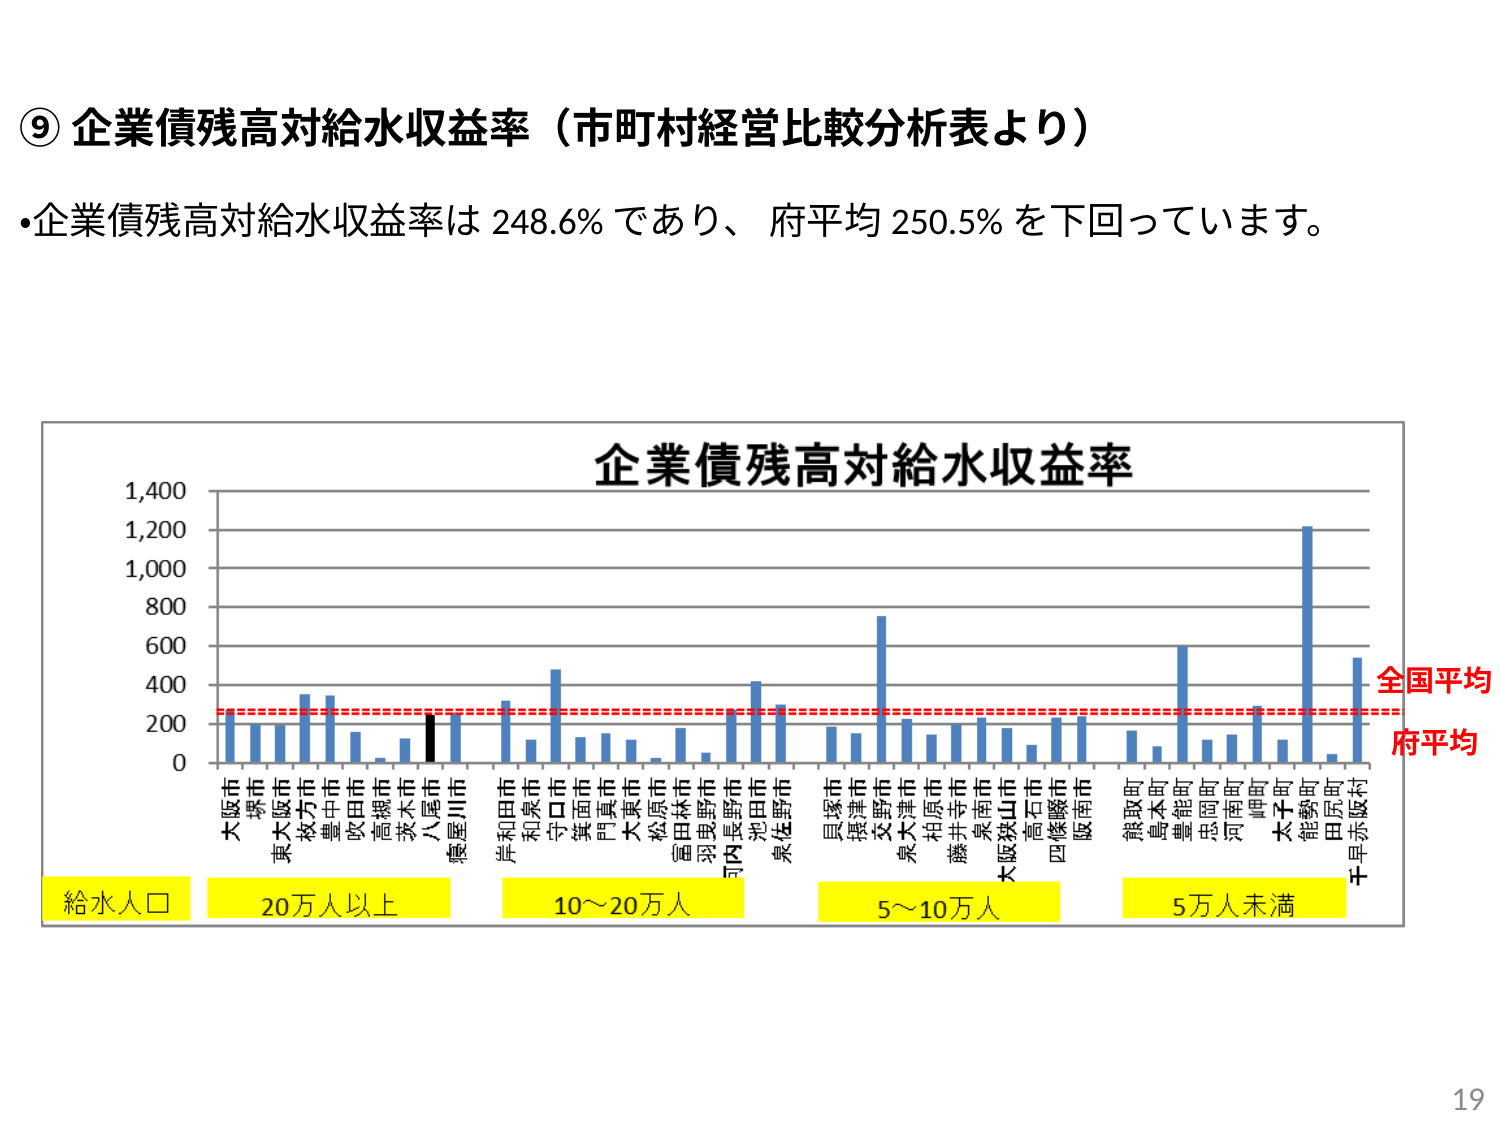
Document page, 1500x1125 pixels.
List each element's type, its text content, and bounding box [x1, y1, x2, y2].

text_box 府平均 [1405, 717, 1500, 768]
text_box ⑨企業債残高対給水収益率（市町村経営比較分析表より） ・企業債残高対給水収益率は248.6%であり、 府平均250.5%を下回っています。 [4, 94, 1500, 250]
picture [41, 421, 1405, 939]
slide_number 19 [1162, 1067, 1500, 1125]
text_box 全国平均 [1405, 654, 1500, 705]
